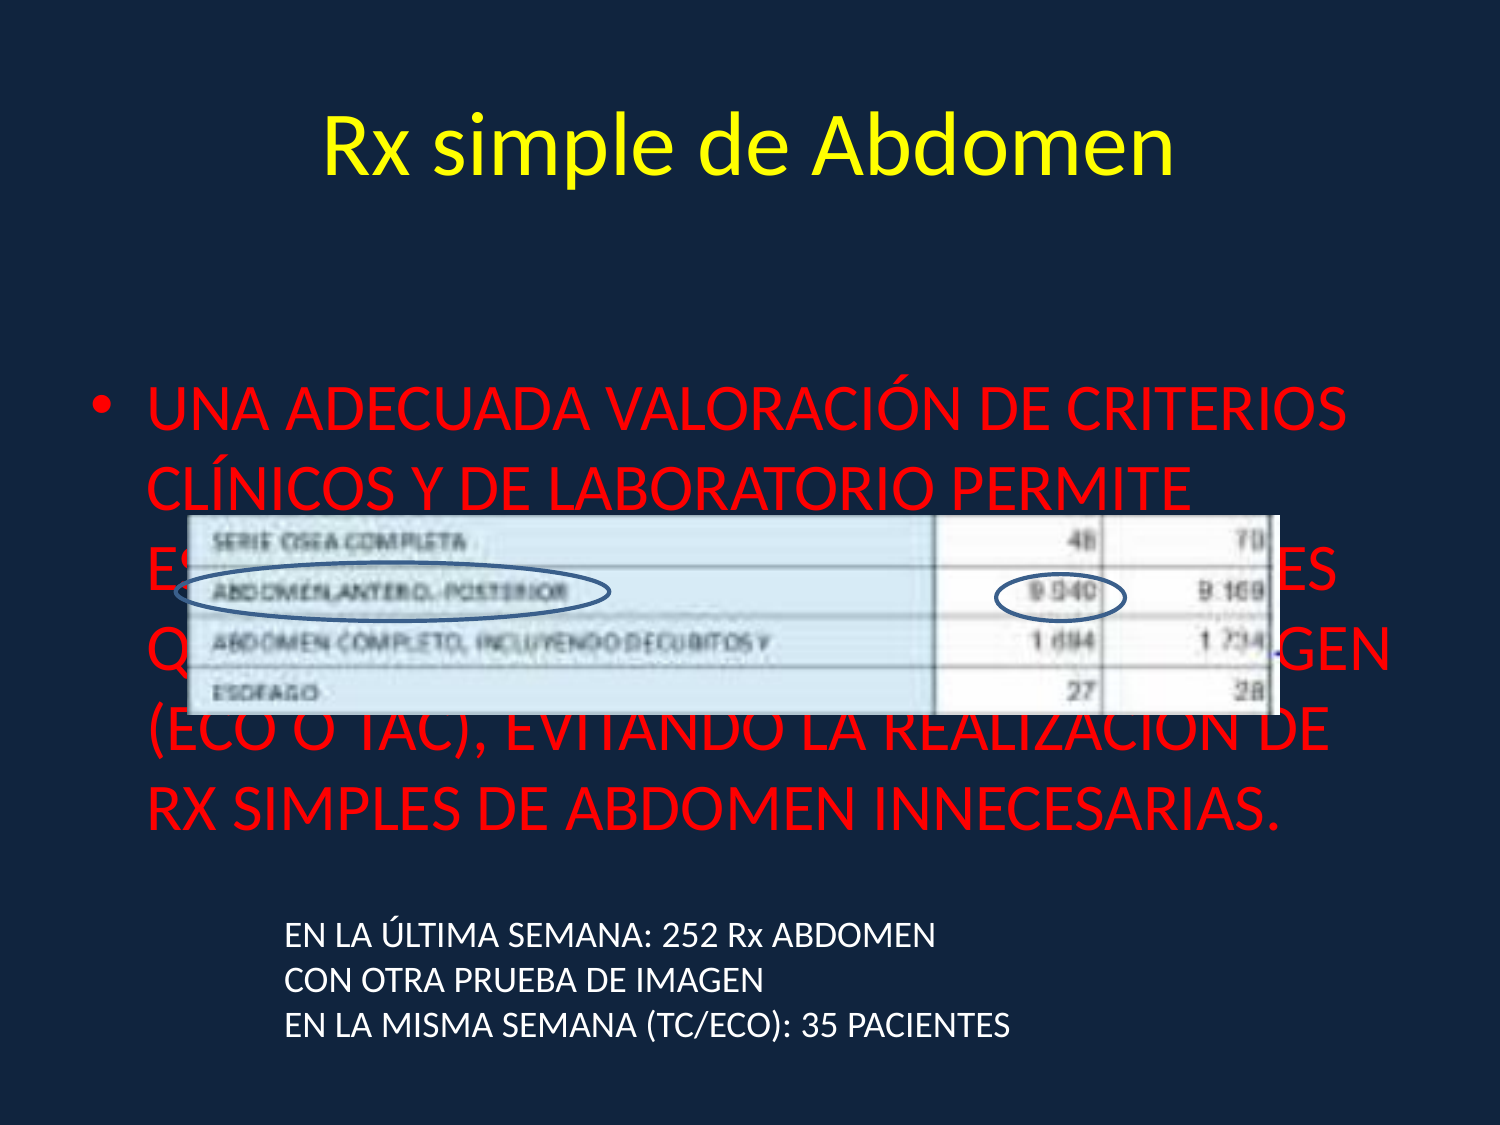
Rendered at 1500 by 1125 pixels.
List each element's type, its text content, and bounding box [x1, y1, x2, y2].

text_box [173, 582, 182, 602]
title Rx simple de Abdomen [75, 45, 1425, 233]
picture [187, 515, 1280, 716]
list UNA ADECUADA VALORACIÓN DE CRITERIOS CLÍNICOS Y DE LABORATORIO PERMITE ESCOGER ADECUADAMENTE LOS PACIENTES QUE REQUIEREN ALGÚN ESTUDIO DE IMAGEN (ECO O TAC), EVITANDO LA REALIZACIÓN DE RX SIMPLES DE ABDOMEN INNECESARIAS. [75, 262, 1425, 1005]
text_box EN LA ÚLTIMA SEMANA: 252 Rx ABDOMEN CON OTRA PRUEBA DE IMAGEN EN LA MISMA SEMANA (TC/ECO): 35 PACIENTES [269, 902, 1219, 1098]
